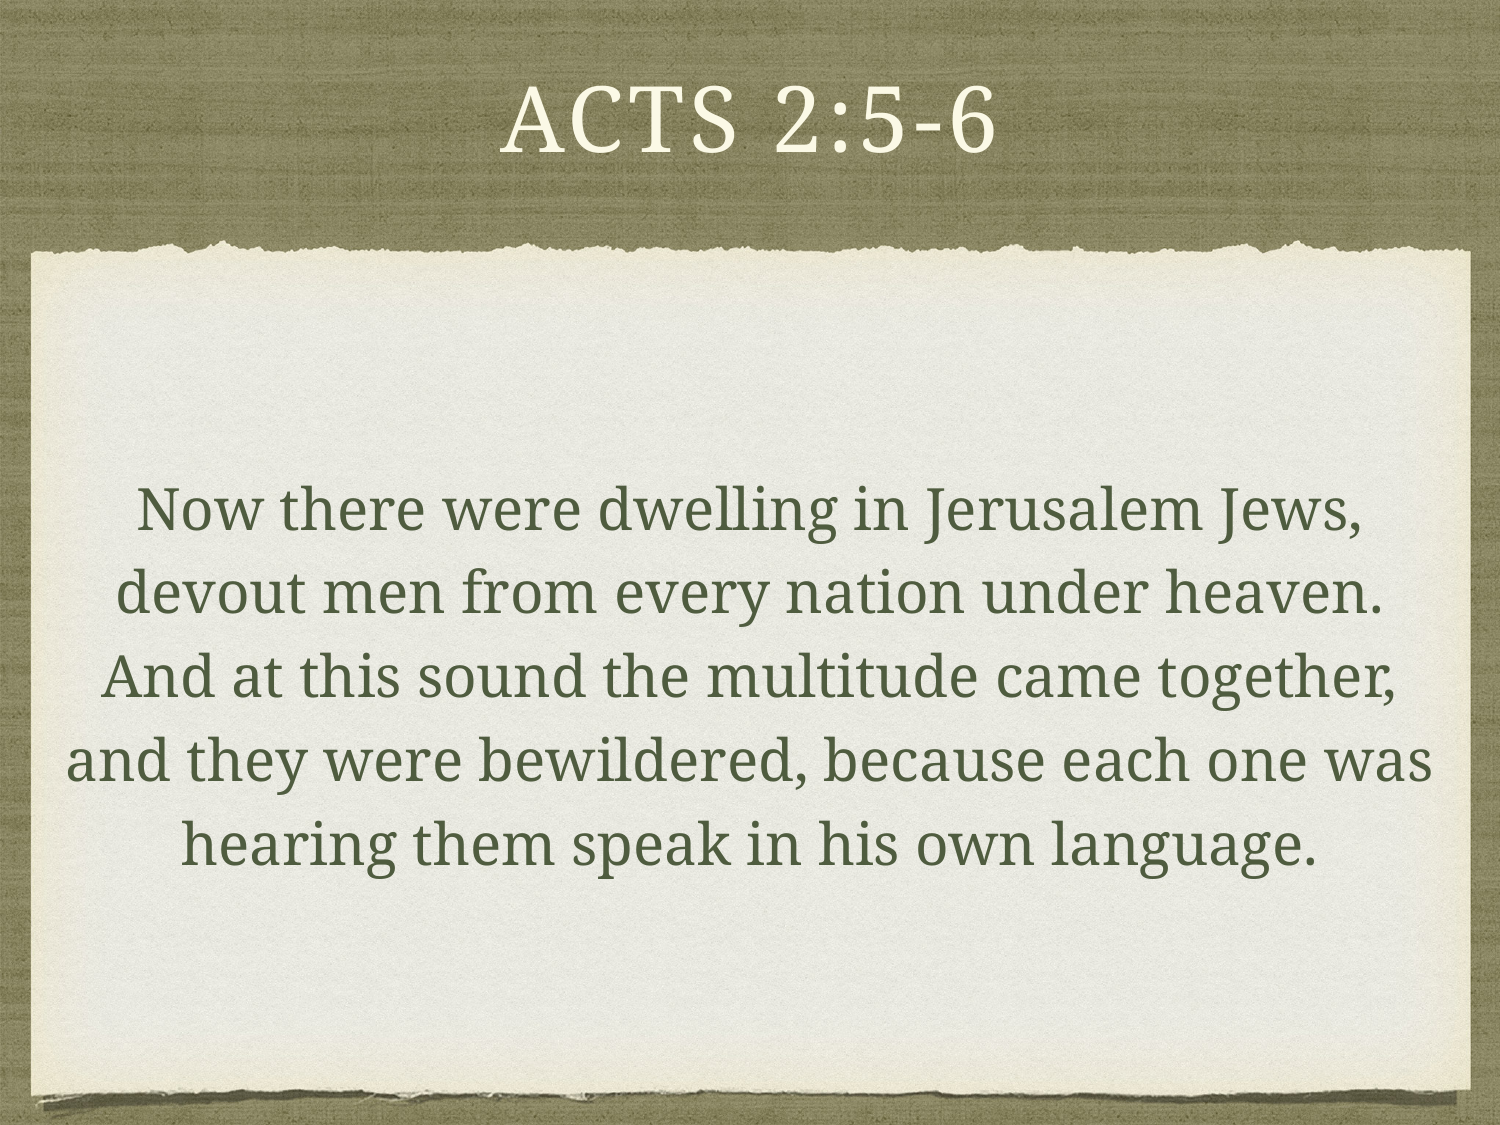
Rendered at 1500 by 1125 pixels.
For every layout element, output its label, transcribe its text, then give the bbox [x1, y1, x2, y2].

title Acts 2:5-6 [94, 5, 1406, 241]
list Now there were dwelling in Jerusalem Jews, devout men from every nation under heaven. And at this sound the multitude came together, and they were bewildered, because each one was hearing them speak in his own language. [47, 261, 1453, 1074]
picture [0, 0, 1500, 1125]
